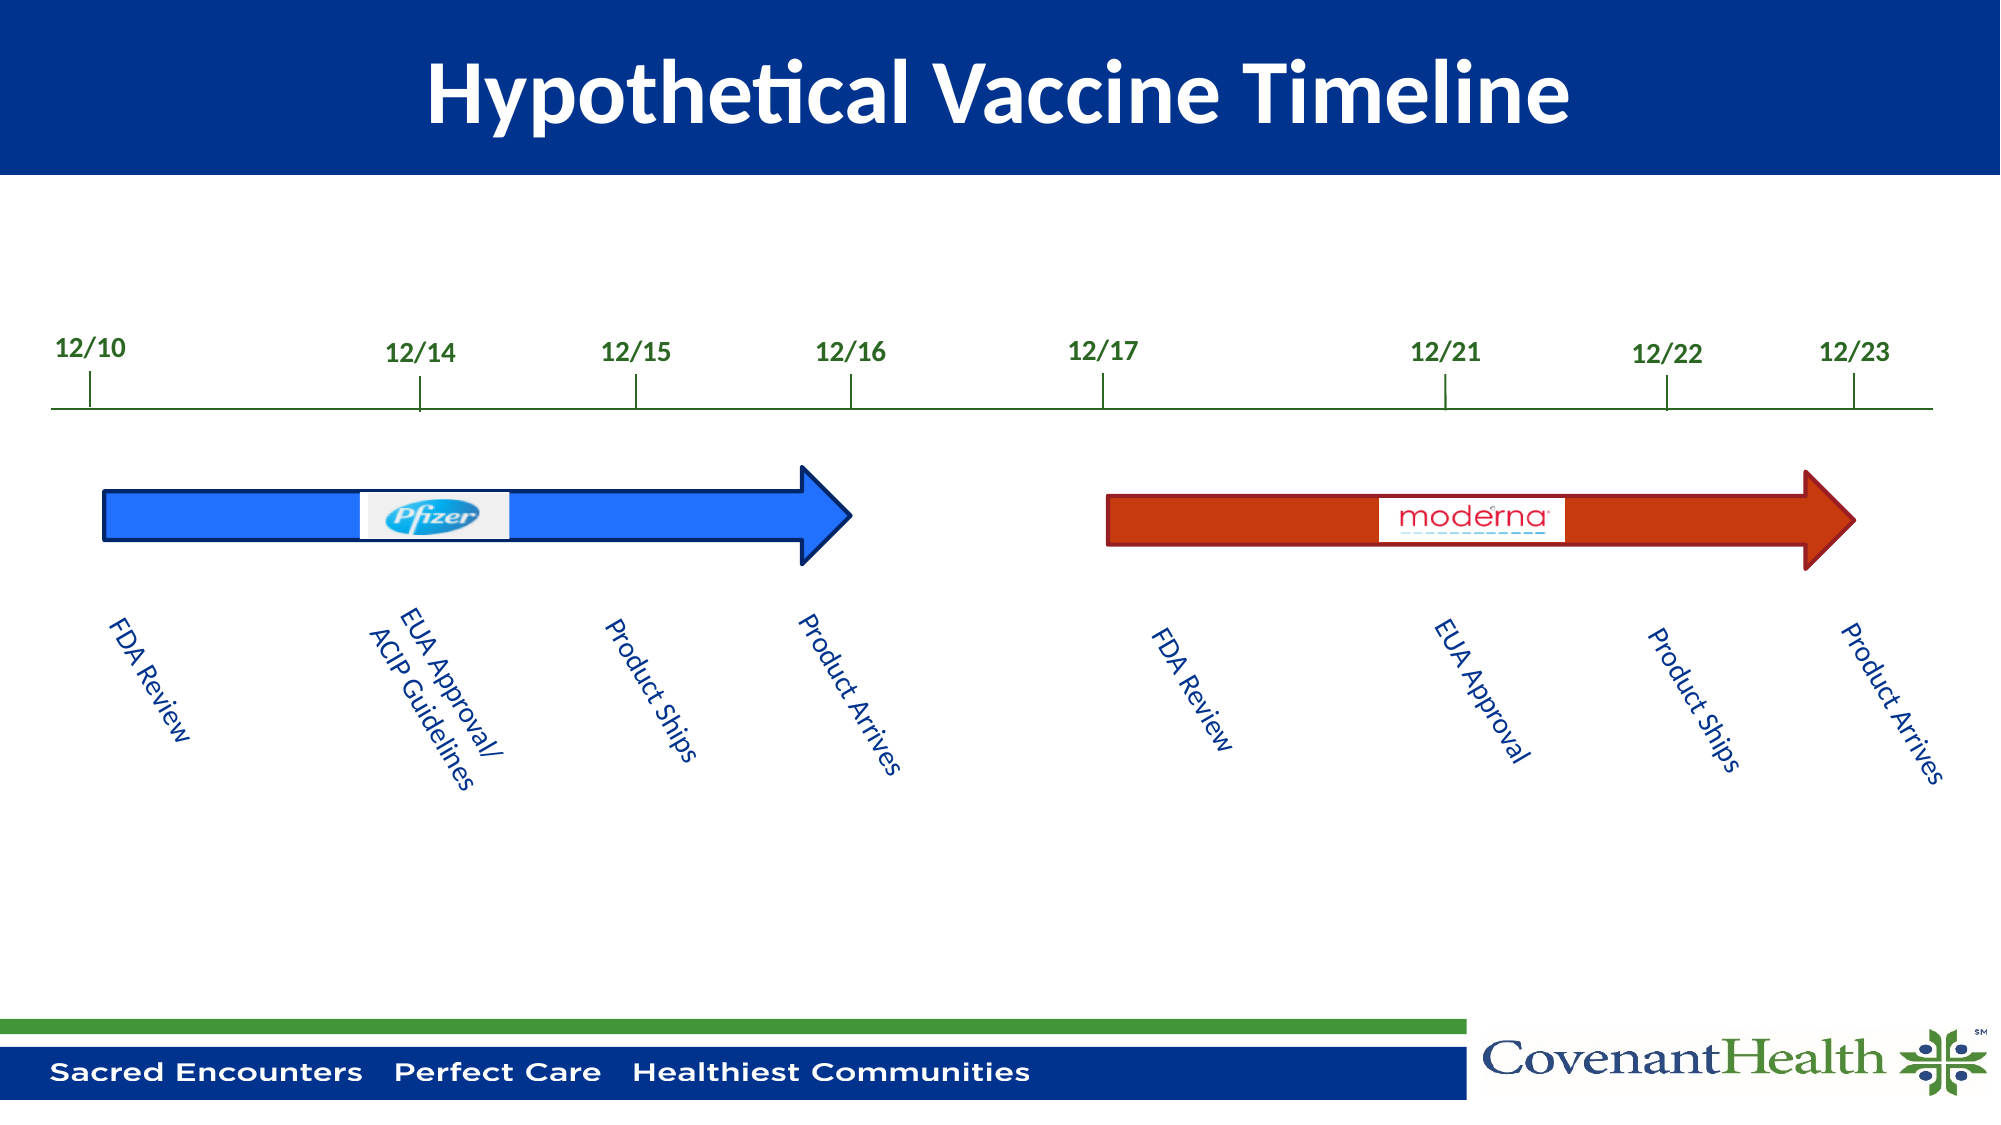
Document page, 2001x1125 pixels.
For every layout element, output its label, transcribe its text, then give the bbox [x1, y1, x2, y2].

text_box EUA Approval [1414, 595, 1592, 850]
title Hypothetical Vaccine Timeline [99, 24, 1900, 163]
text_box FDA Review [1131, 604, 1314, 866]
text_box Product Ships [585, 594, 785, 888]
text_box 12/16 [784, 325, 917, 375]
text_box 12/21 [1379, 324, 1512, 375]
text_box Product Ships [1628, 604, 1828, 897]
text_box 12/14 [354, 325, 487, 376]
picture [50, 1062, 1029, 1081]
text_box [102, 465, 853, 567]
text_box EUA Approval/ ACIP Guidelines [350, 584, 558, 857]
text_box FDA Review [89, 594, 271, 857]
text_box 12/10 [23, 320, 157, 371]
text_box 12/15 [569, 324, 703, 375]
text_box 12/22 [1600, 326, 1734, 377]
text_box 12/17 [1036, 323, 1170, 374]
text_box Product Arrives [778, 589, 978, 883]
picture [1378, 497, 1566, 543]
text_box Product Arrives [1821, 599, 2000, 893]
text_box 12/23 [1787, 324, 1921, 375]
text_box [1105, 469, 1857, 571]
picture [1483, 1029, 1987, 1096]
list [359, 492, 510, 540]
